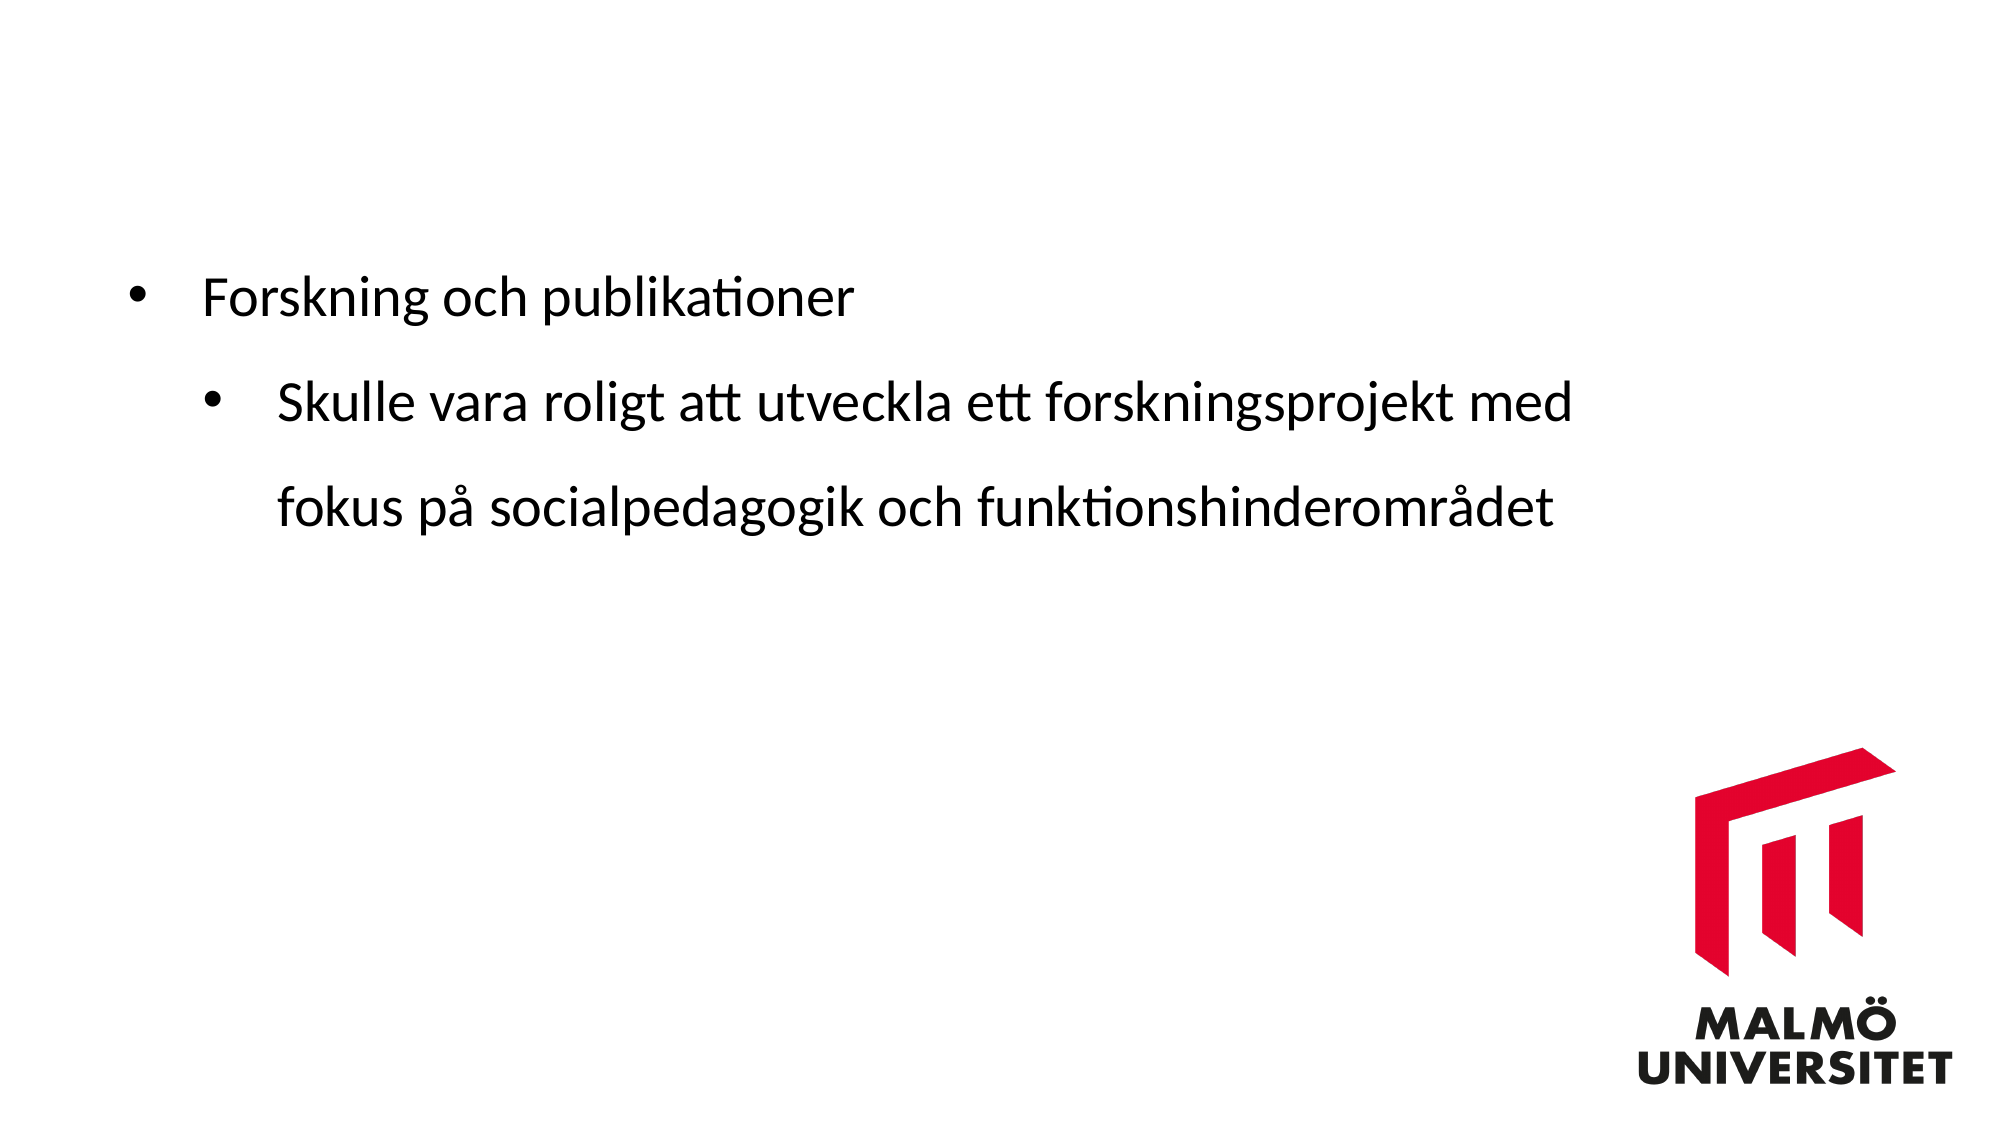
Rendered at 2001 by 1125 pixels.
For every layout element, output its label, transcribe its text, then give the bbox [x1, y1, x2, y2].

text_box [1638, 747, 1953, 1085]
text_box Forskning och publikationer Skulle vara roligt att utveckla ett forskningsprojekt med fokus på socialpedagogik och funktionshinderområdet [112, 215, 1608, 546]
